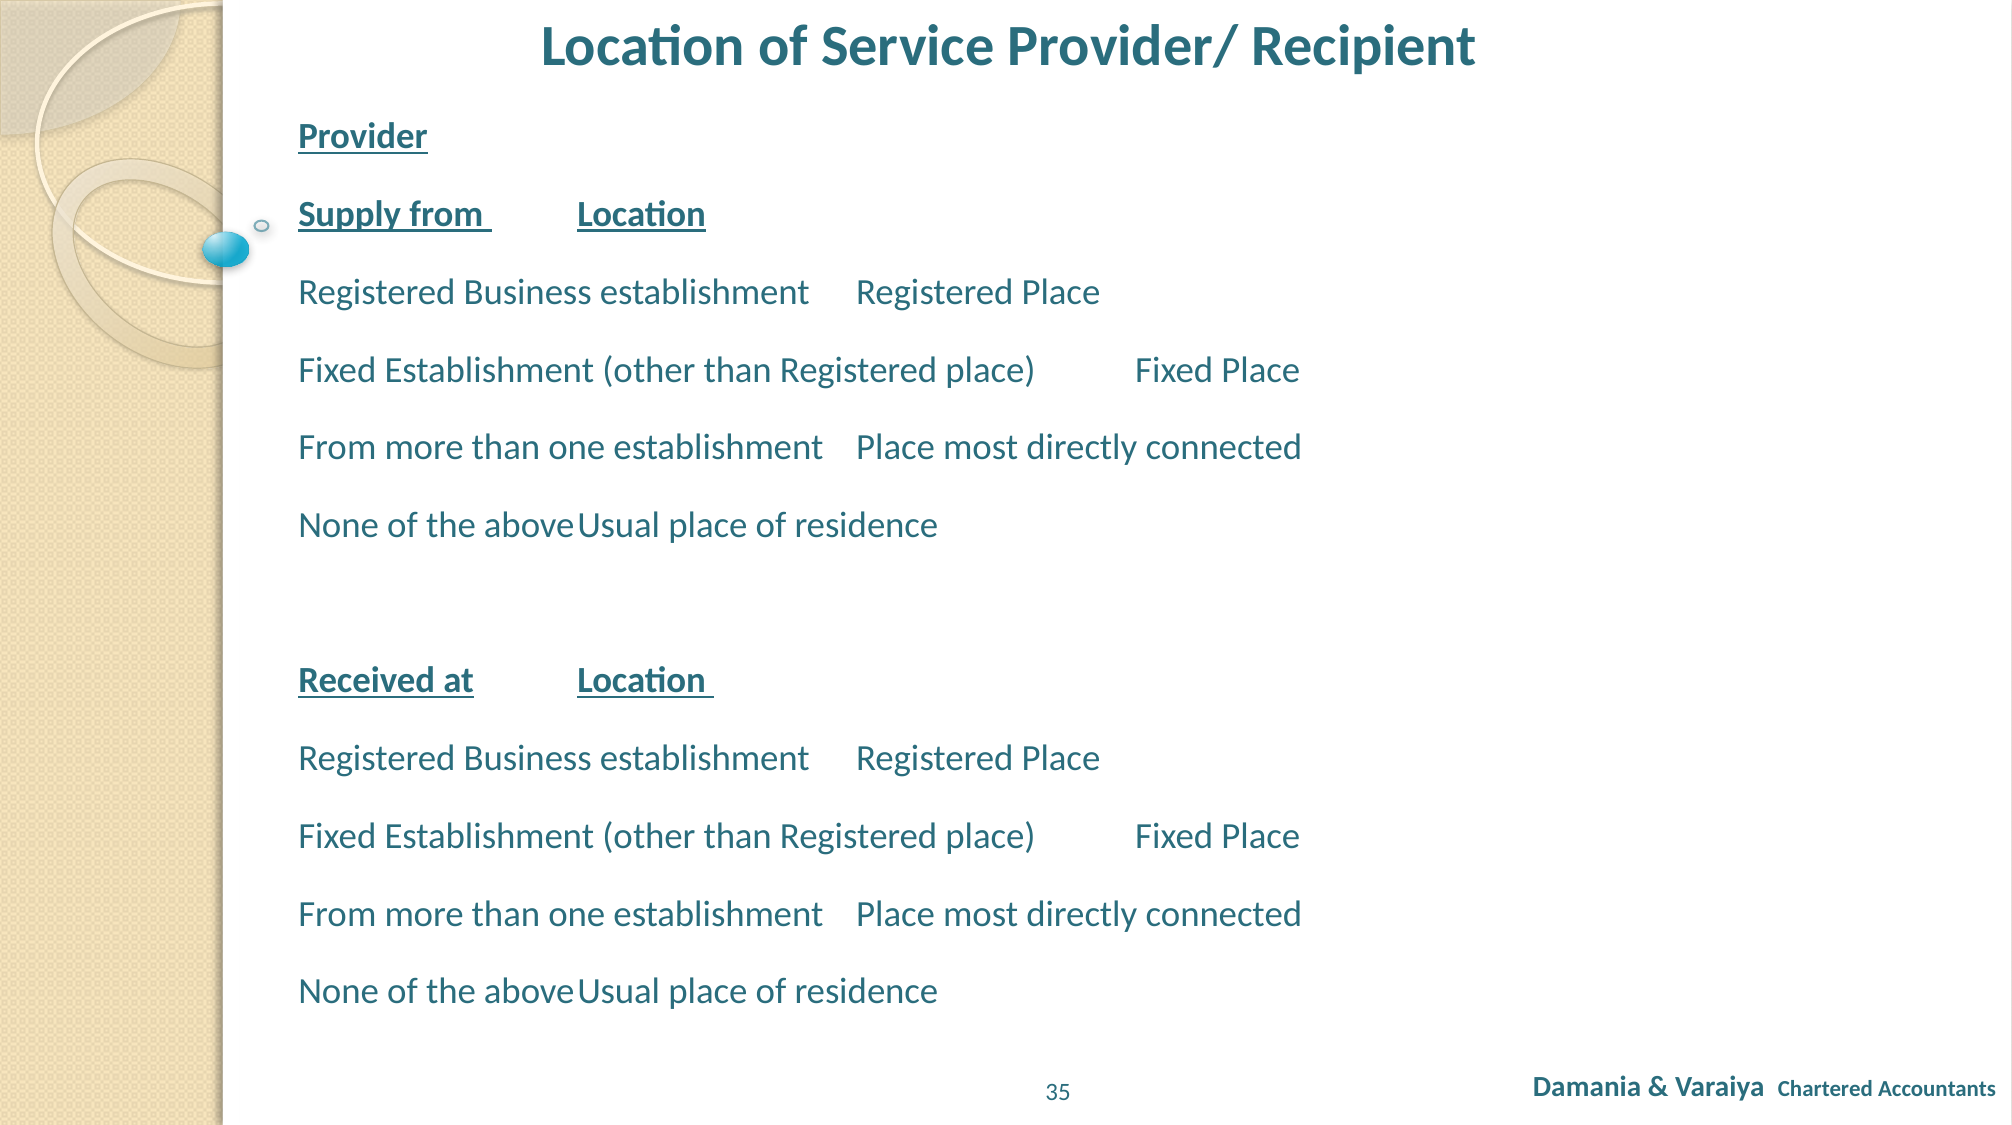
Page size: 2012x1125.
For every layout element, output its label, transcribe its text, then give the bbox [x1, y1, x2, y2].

text_box 35 [1005, 1067, 1111, 1113]
text_box Location of Service Provider/ Recipient [0, 0, 2012, 130]
subtitle Provider Supply from Location Registered Business establishment Registered Place Fixed Establishment (other than Registered place) Fixed Place From more than one establishment Place most directly connected None of the above Usual place of residence Received at Location Registered Business establishment Registered Place Fixed Establishment (other than Registered place) Fixed Place From more than one establishment Place most directly connected None of the above Usual place of residence [279, 130, 2012, 1024]
text_box Damania & Varaiya Chartered Accountants [1005, 1059, 2012, 1125]
